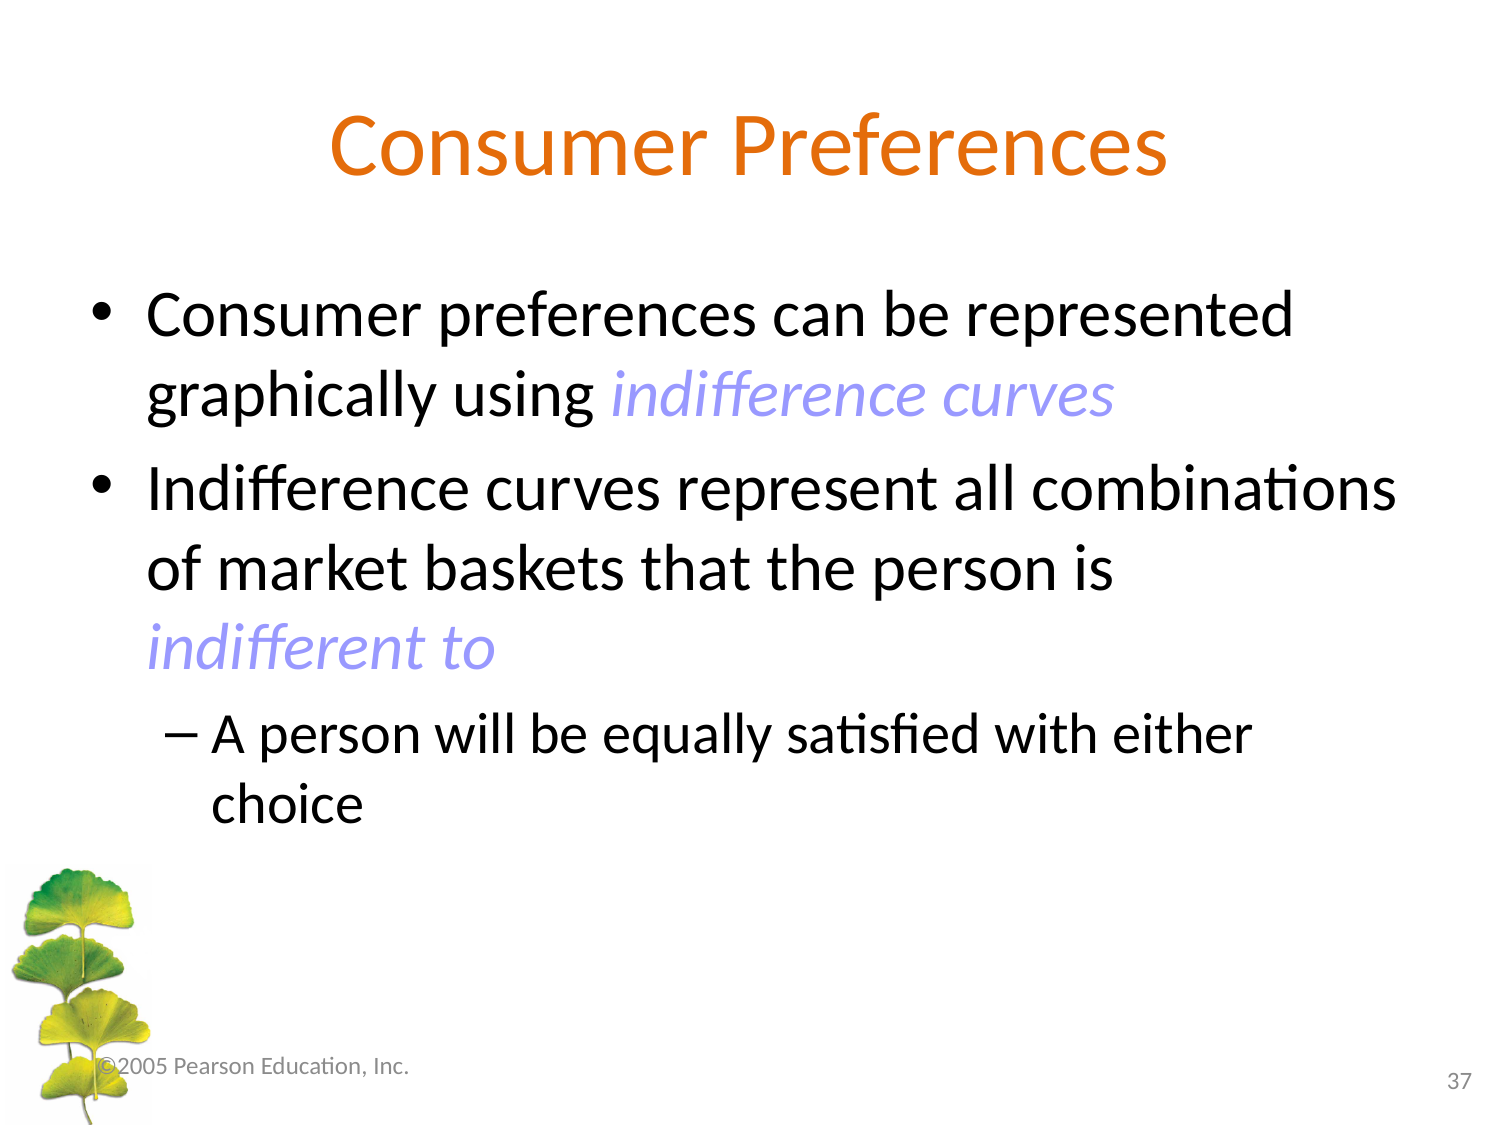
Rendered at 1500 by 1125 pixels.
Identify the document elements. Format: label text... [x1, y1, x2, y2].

picture [5, 864, 152, 1125]
list Consumer preferences can be represented graphically using indifference curves Indifference curves represent all combinations of market baskets that the person is indifferent to A person will be equally satisfied with either choice [75, 262, 1425, 1005]
slide_number ©2005 Pearson Education, Inc. [75, 1042, 425, 1103]
title Consumer Preferences [75, 45, 1425, 233]
slide_number 37 [1374, 1050, 1488, 1110]
